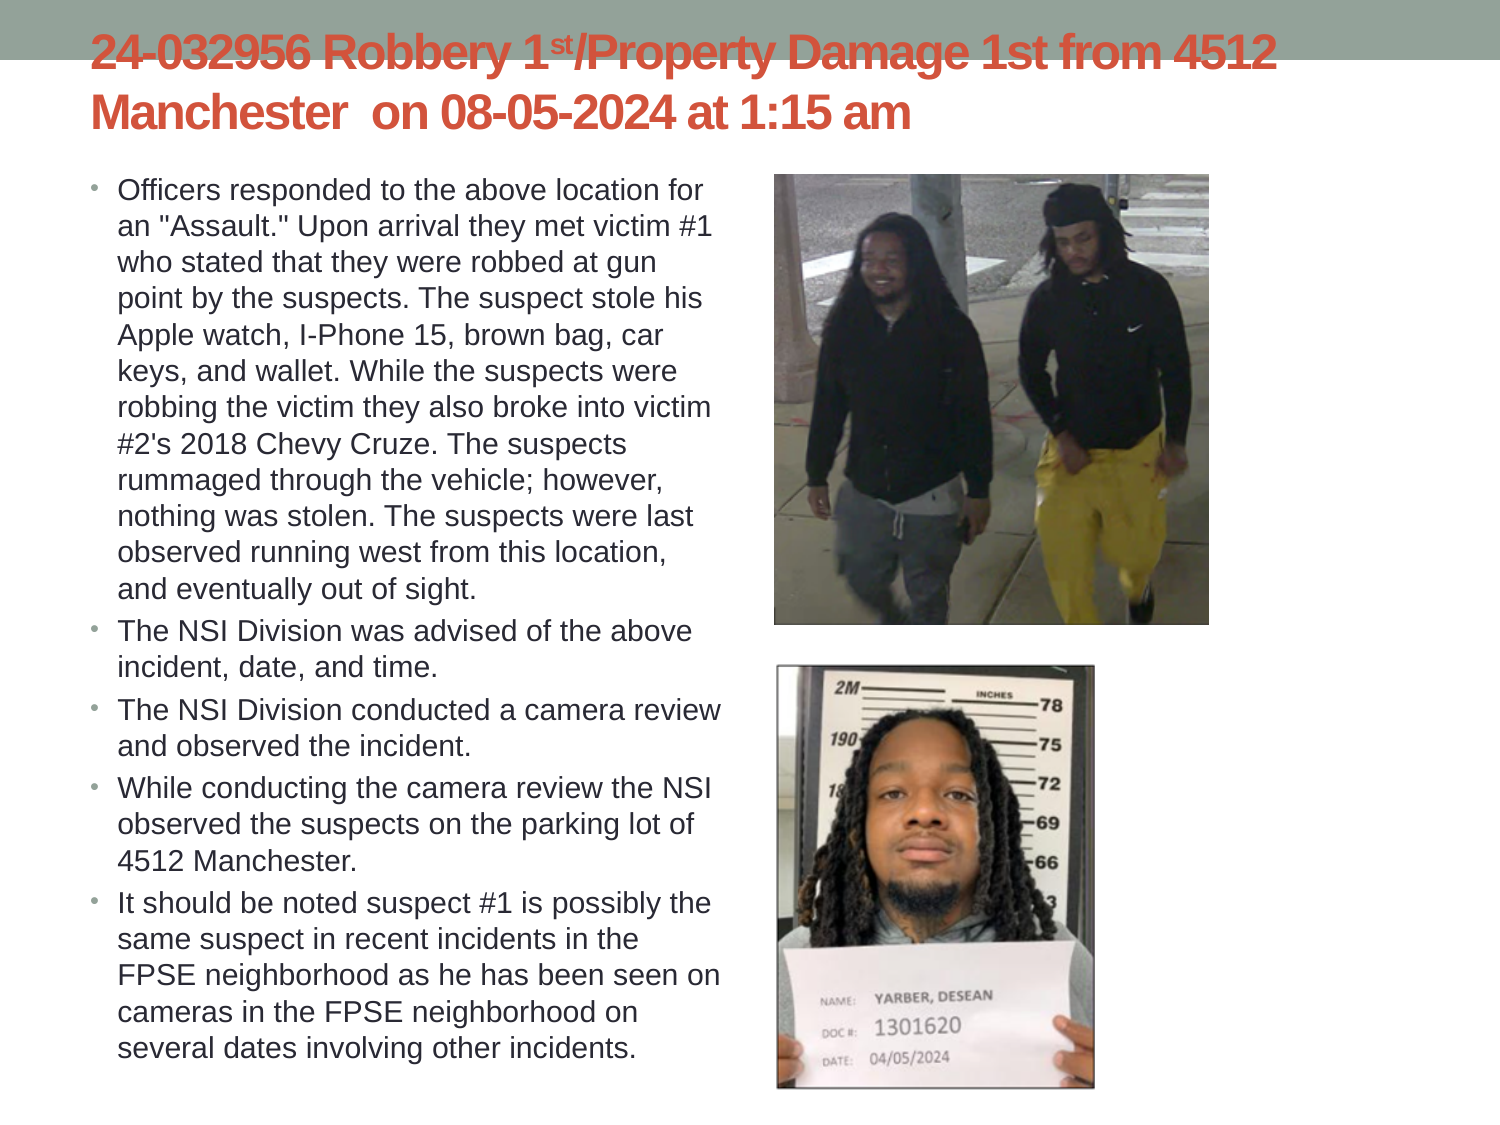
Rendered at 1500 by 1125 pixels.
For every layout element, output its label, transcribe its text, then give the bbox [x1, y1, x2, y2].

title 24-032956 Robbery 1st/Property Damage 1st from 4512 Manchester on 08-05-2024 at 1:15 am [75, 12, 1425, 150]
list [774, 174, 1210, 626]
list Officers responded to the above location for an "Assault." Upon arrival they met victim #1 who stated that they were robbed at gun point by the suspects. The suspect stole his Apple watch, I-Phone 15, brown bag, car keys, and wallet. While the suspects were robbing the victim they also broke into victim #2's 2018 Chevy Cruze. The suspects rummaged through the vehicle; however, nothing was stolen. The suspects were last observed running west from this location, and eventually out of sight. The NSI Division was advised of the above incident, date, and time. The NSI Division conducted a camera review and observed the incident. While conducting the camera review the NSI observed the suspects on the parking lot of 4512 Manchester. It should be noted suspect #1 is possibly the same suspect in recent incidents in the FPSE neighborhood as he has been seen on cameras in the FPSE neighborhood on several dates involving other incidents. [75, 162, 738, 1100]
picture [774, 662, 1101, 1093]
